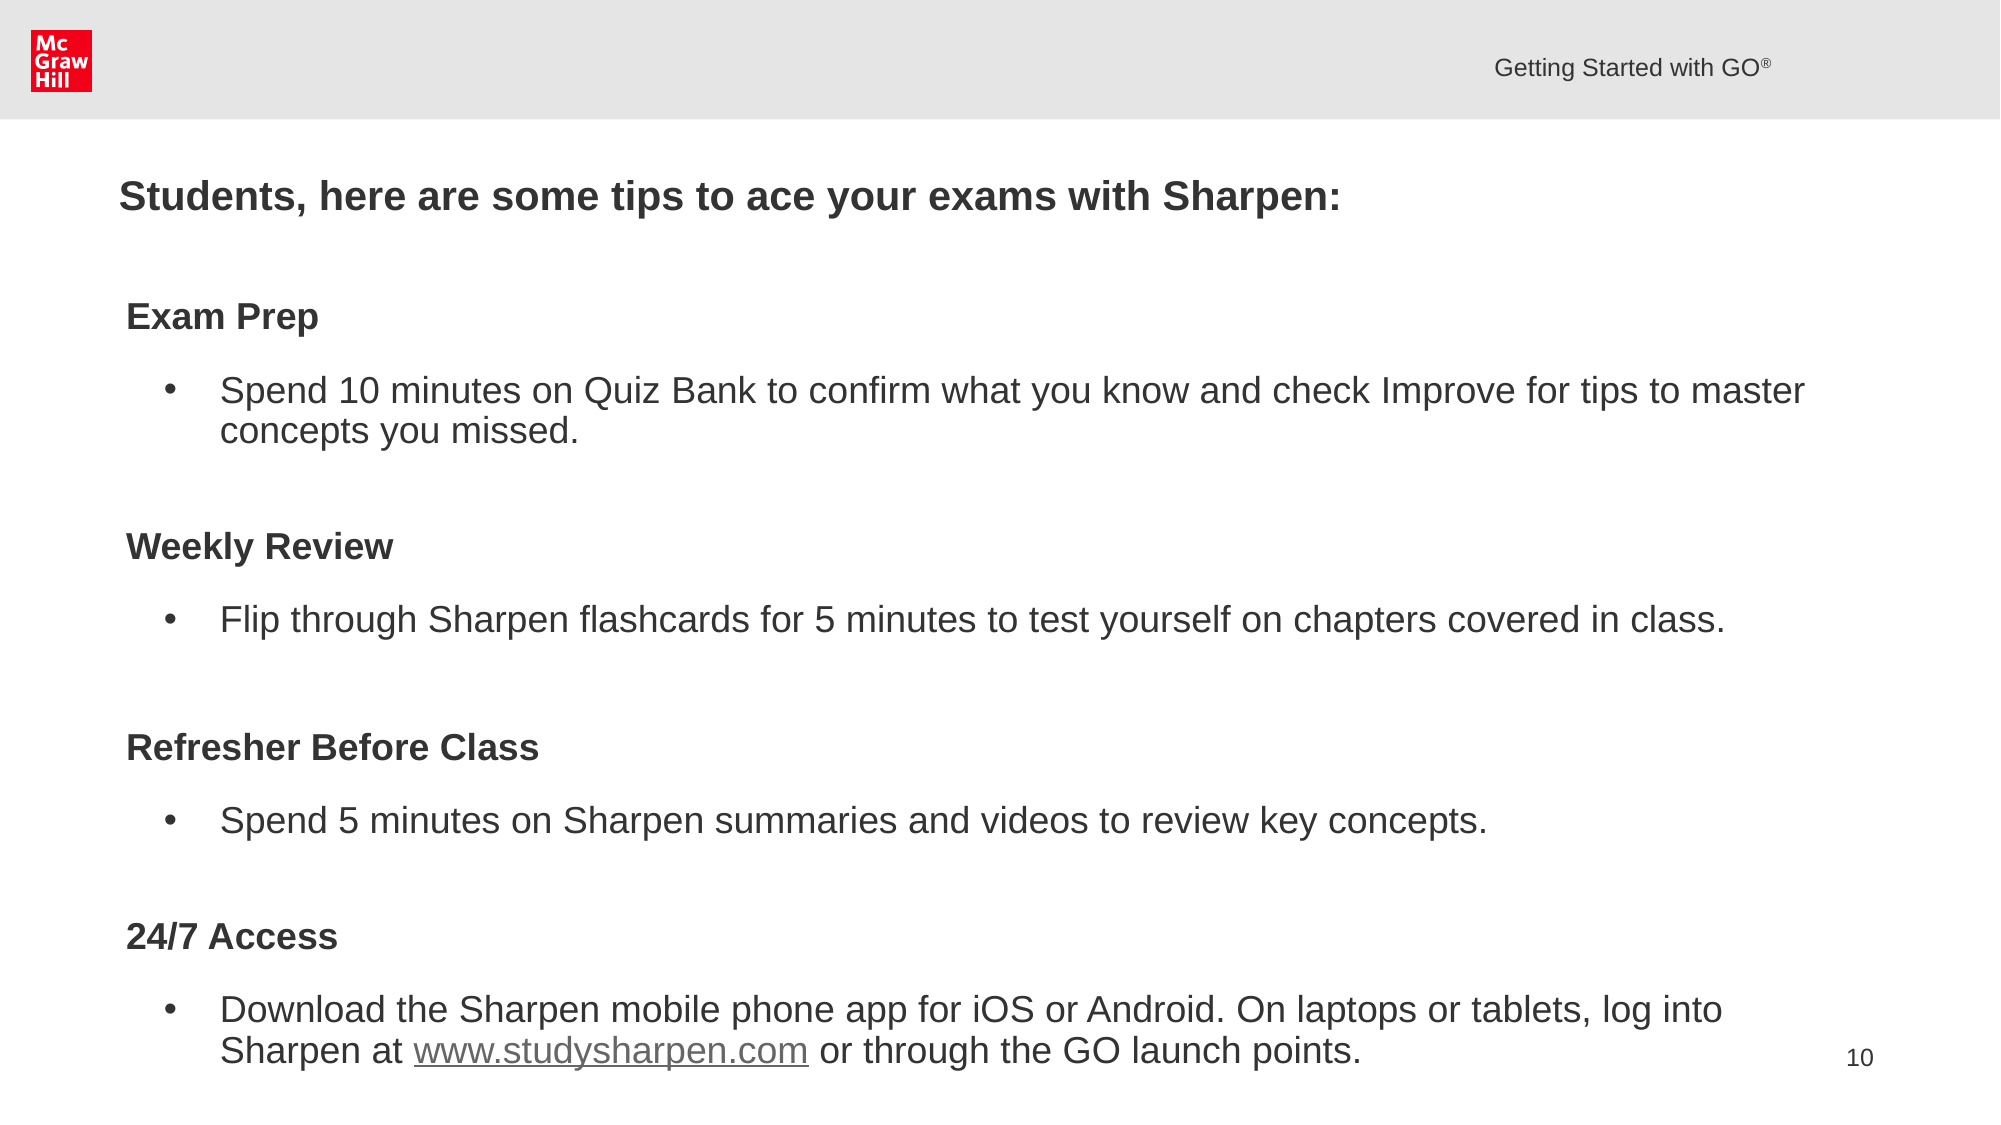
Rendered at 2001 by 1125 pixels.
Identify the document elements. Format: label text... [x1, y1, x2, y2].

list Exam Prep Spend 10 minutes on Quiz Bank to confirm what you know and check Improve for tips to master concepts you missed. Weekly Review Flip through Sharpen flashcards for 5 minutes to test yourself on chapters covered in class. Refresher Before Class Spend 5 minutes on Sharpen summaries and videos to review key concepts. 24/7 Access Download the Sharpen mobile phone app for iOS or Android. On laptops or tablets, log into Sharpen at www.studysharpen.com or through the GO launch points. [111, 284, 1868, 1003]
text_box Getting Started with GO® [1479, 43, 1889, 79]
title Students, here are some tips to ace your exams with Sharpen: [103, 167, 1868, 228]
